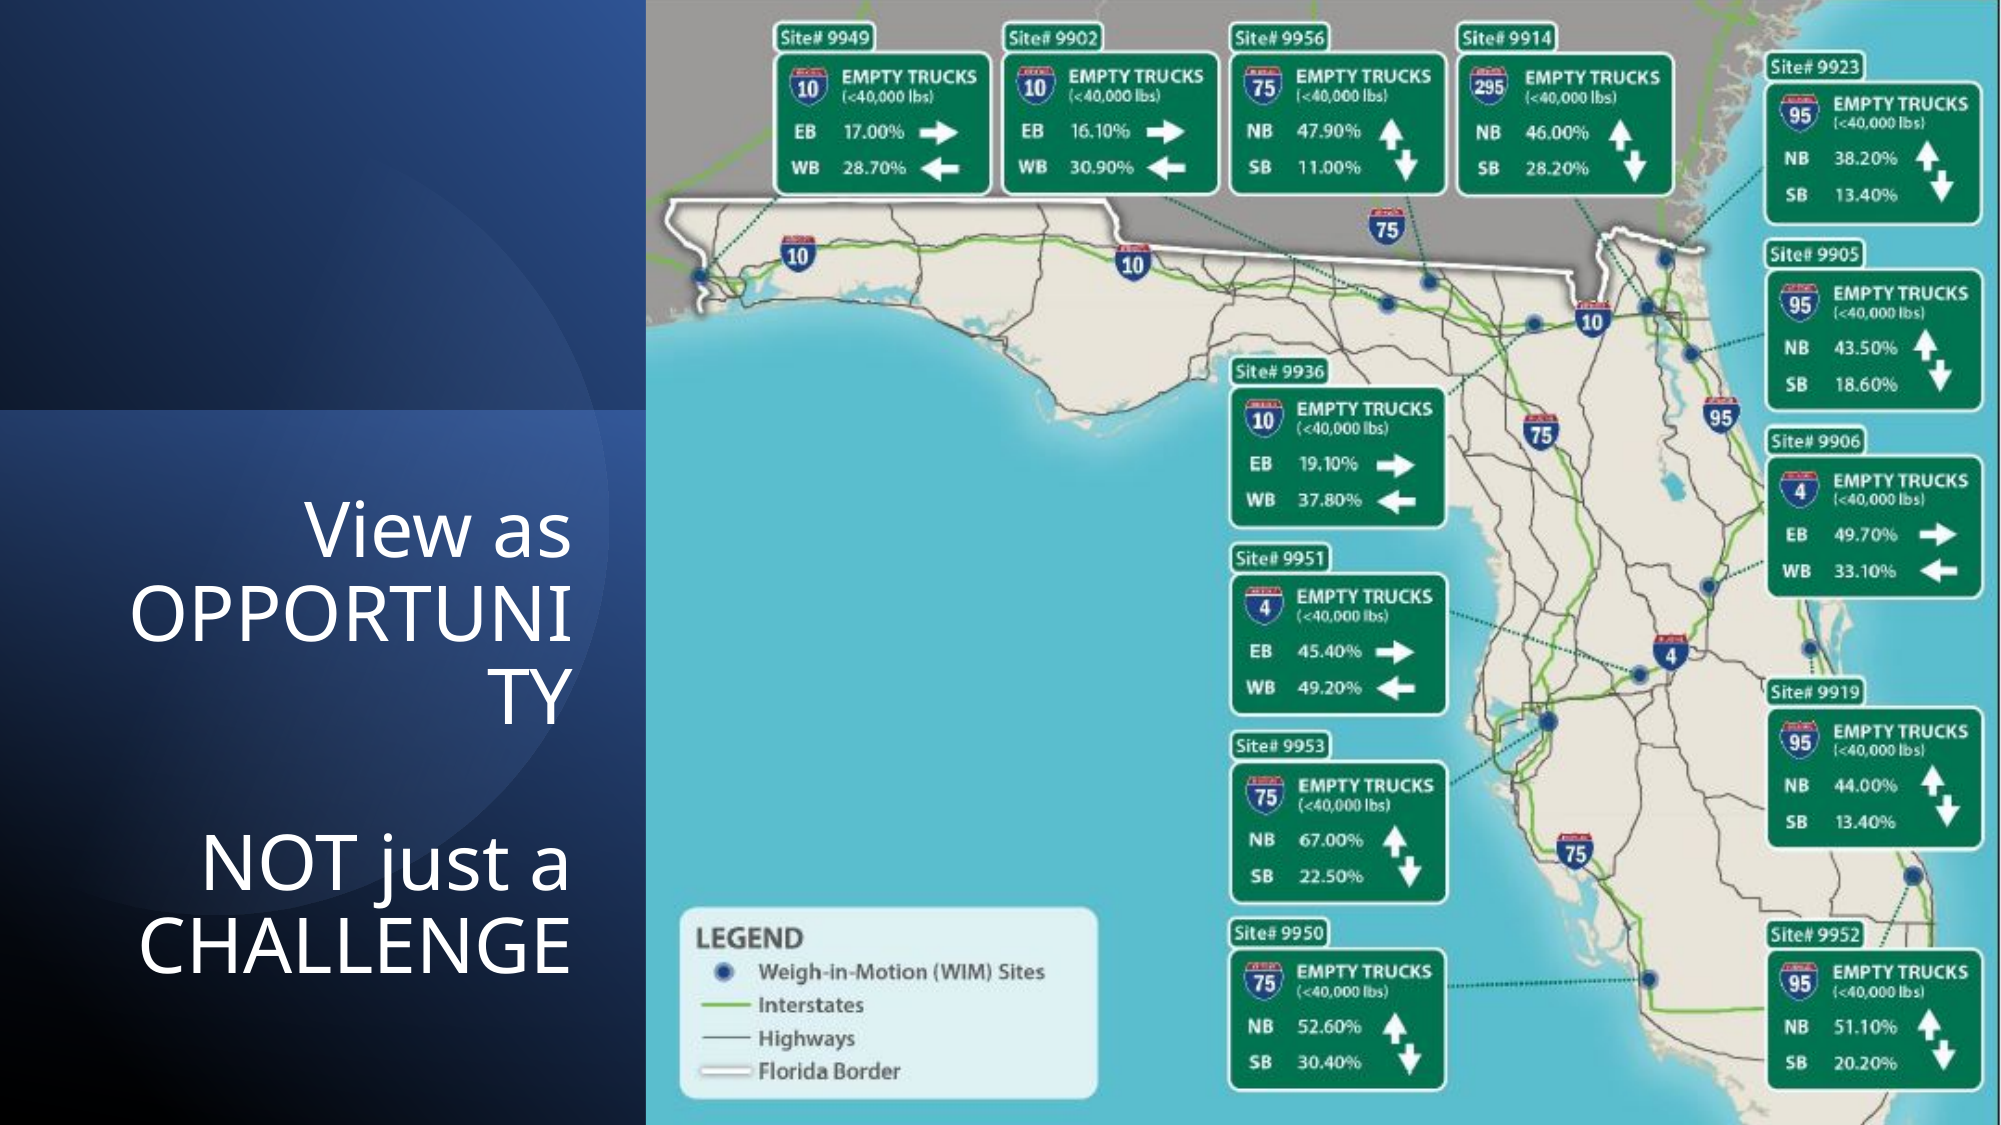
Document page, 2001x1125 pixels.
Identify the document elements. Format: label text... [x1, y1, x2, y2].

text_box [0, 0, 645, 409]
text_box [0, 124, 610, 895]
title View as OPPORTUNITY NOT just a CHALLENGE [87, 484, 589, 1064]
text_box [0, 409, 645, 1125]
picture [645, 0, 2001, 1125]
